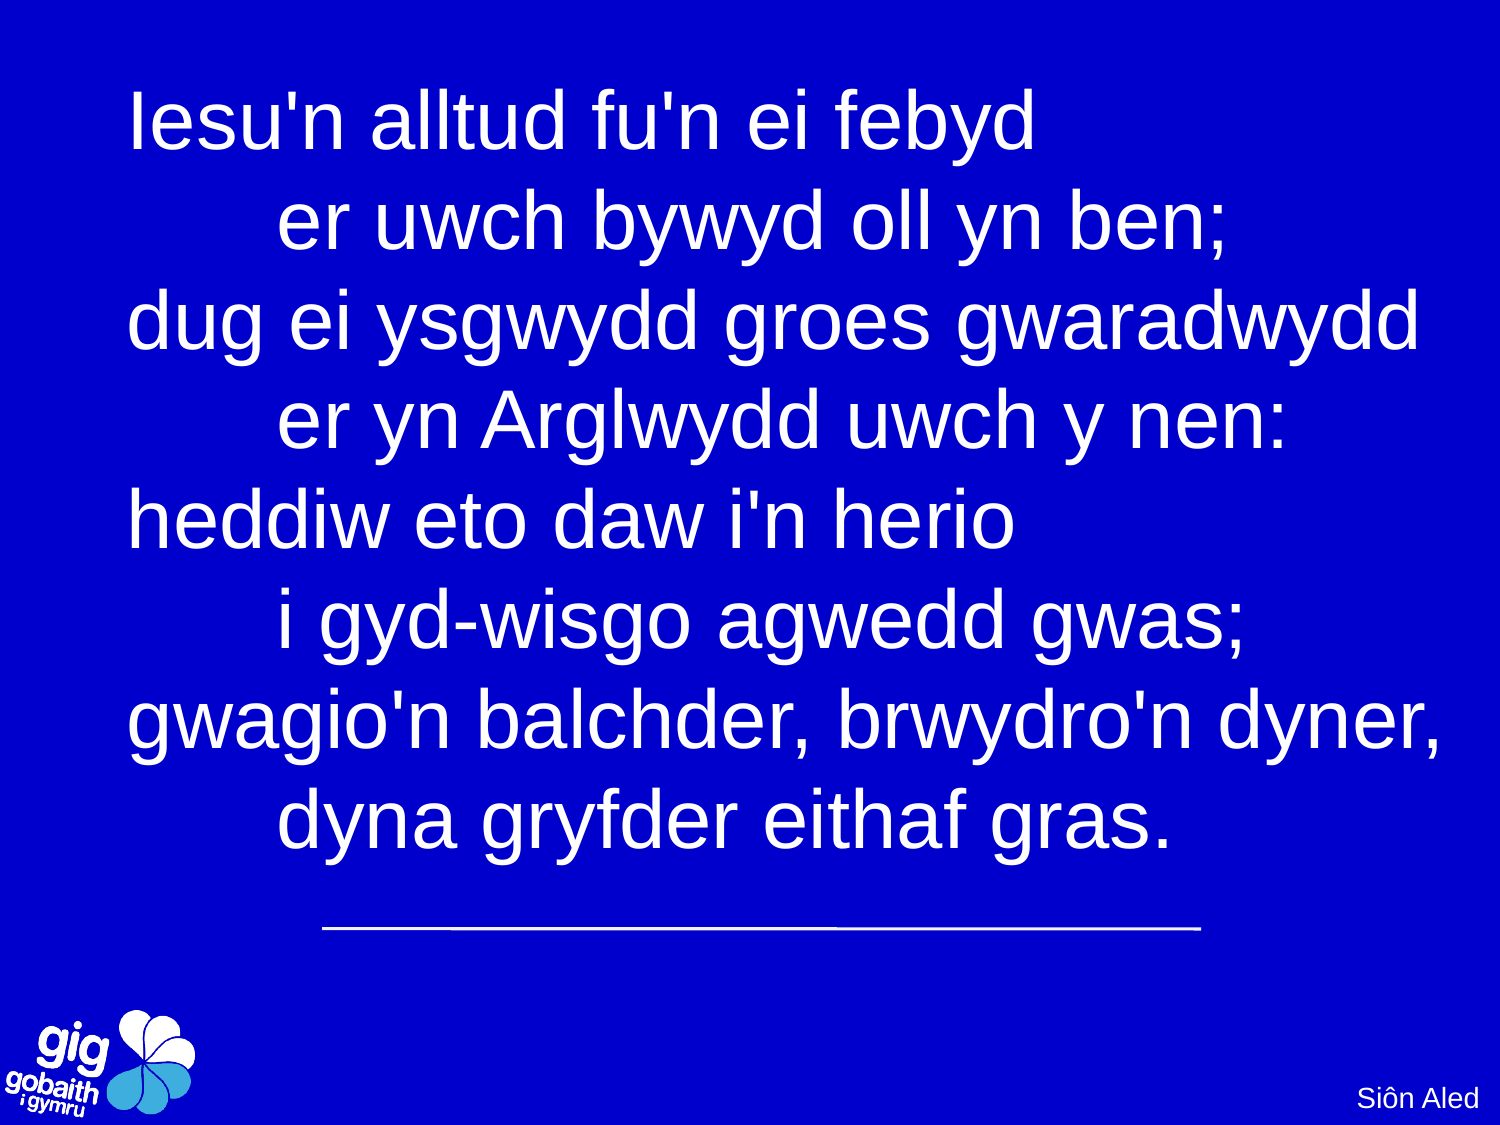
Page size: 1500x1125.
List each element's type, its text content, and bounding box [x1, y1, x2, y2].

text_box Siôn Aled [1151, 1072, 1495, 1122]
picture [5, 1010, 195, 1118]
text_box Iesu'n alltud fu'n ei febyd er uwch bywyd oll yn ben; dug ei ysgwydd groes gwaradwydd er yn Arglwydd uwch y nen: heddiw eto daw i'n herio i gyd-wisgo agwedd gwas; gwagio'n balchder, brwydro'n dyner, dyna gryfder eithaf gras. [112, 58, 1471, 873]
